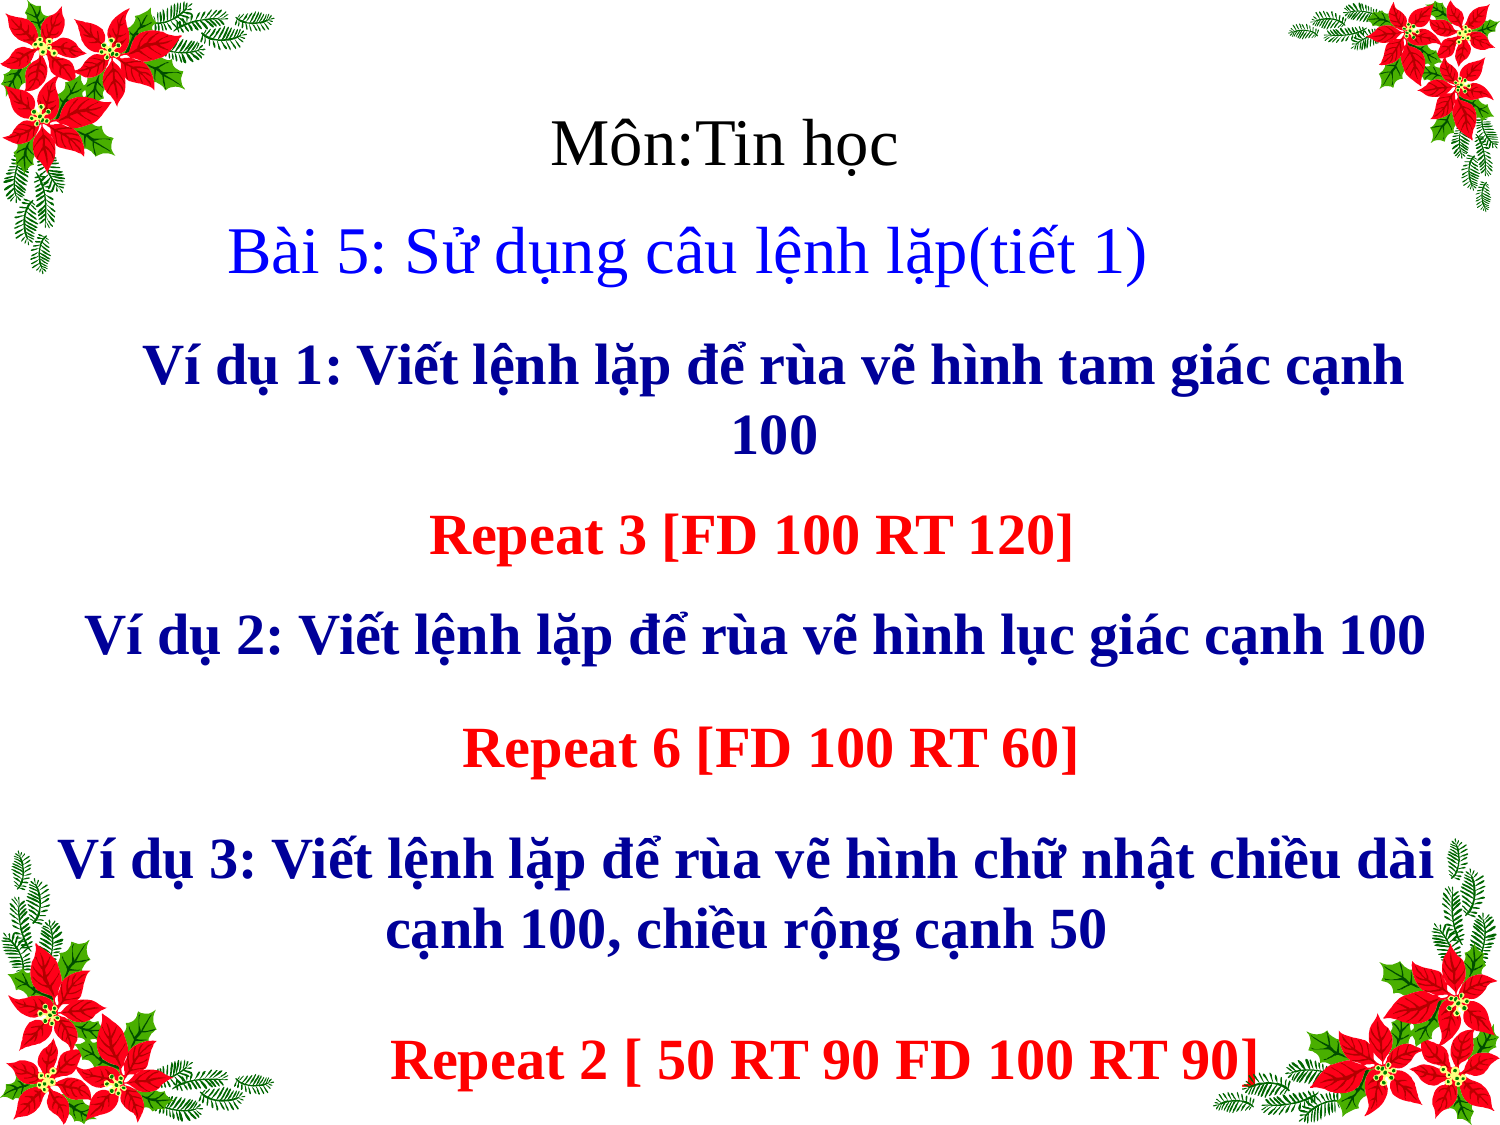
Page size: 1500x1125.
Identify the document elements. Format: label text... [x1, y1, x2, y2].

picture [1287, 0, 1500, 213]
text_box Repeat 3 [FD 100 RT 120] [58, 489, 1447, 574]
text_box Bài 5: Sử dụng câu lệnh lặp(tiết 1) [212, 199, 1413, 295]
text_box Repeat 6 [FD 100 RT 60] [77, 701, 1466, 787]
text_box Ví dụ 3: Viết lệnh lặp để rùa vẽ hình chữ nhật chiều dài cạnh 100, chiều rộng cạnh 50 [24, 812, 1469, 968]
picture [0, 0, 276, 275]
picture [0, 850, 275, 1125]
text_box Ví dụ 2: Viết lệnh lặp để rùa vẽ hình lục giác cạnh 100 [62, 589, 1450, 674]
text_box Repeat 2 [ 50 RT 90 FD 100 RT 90] [280, 1014, 1207, 1099]
text_box Môn:Tin học [499, 91, 950, 187]
text_box Ví dụ 1: Viết lệnh lặp để rùa vẽ hình tam giác cạnh 100 [80, 318, 1469, 474]
picture [1212, 838, 1500, 1125]
